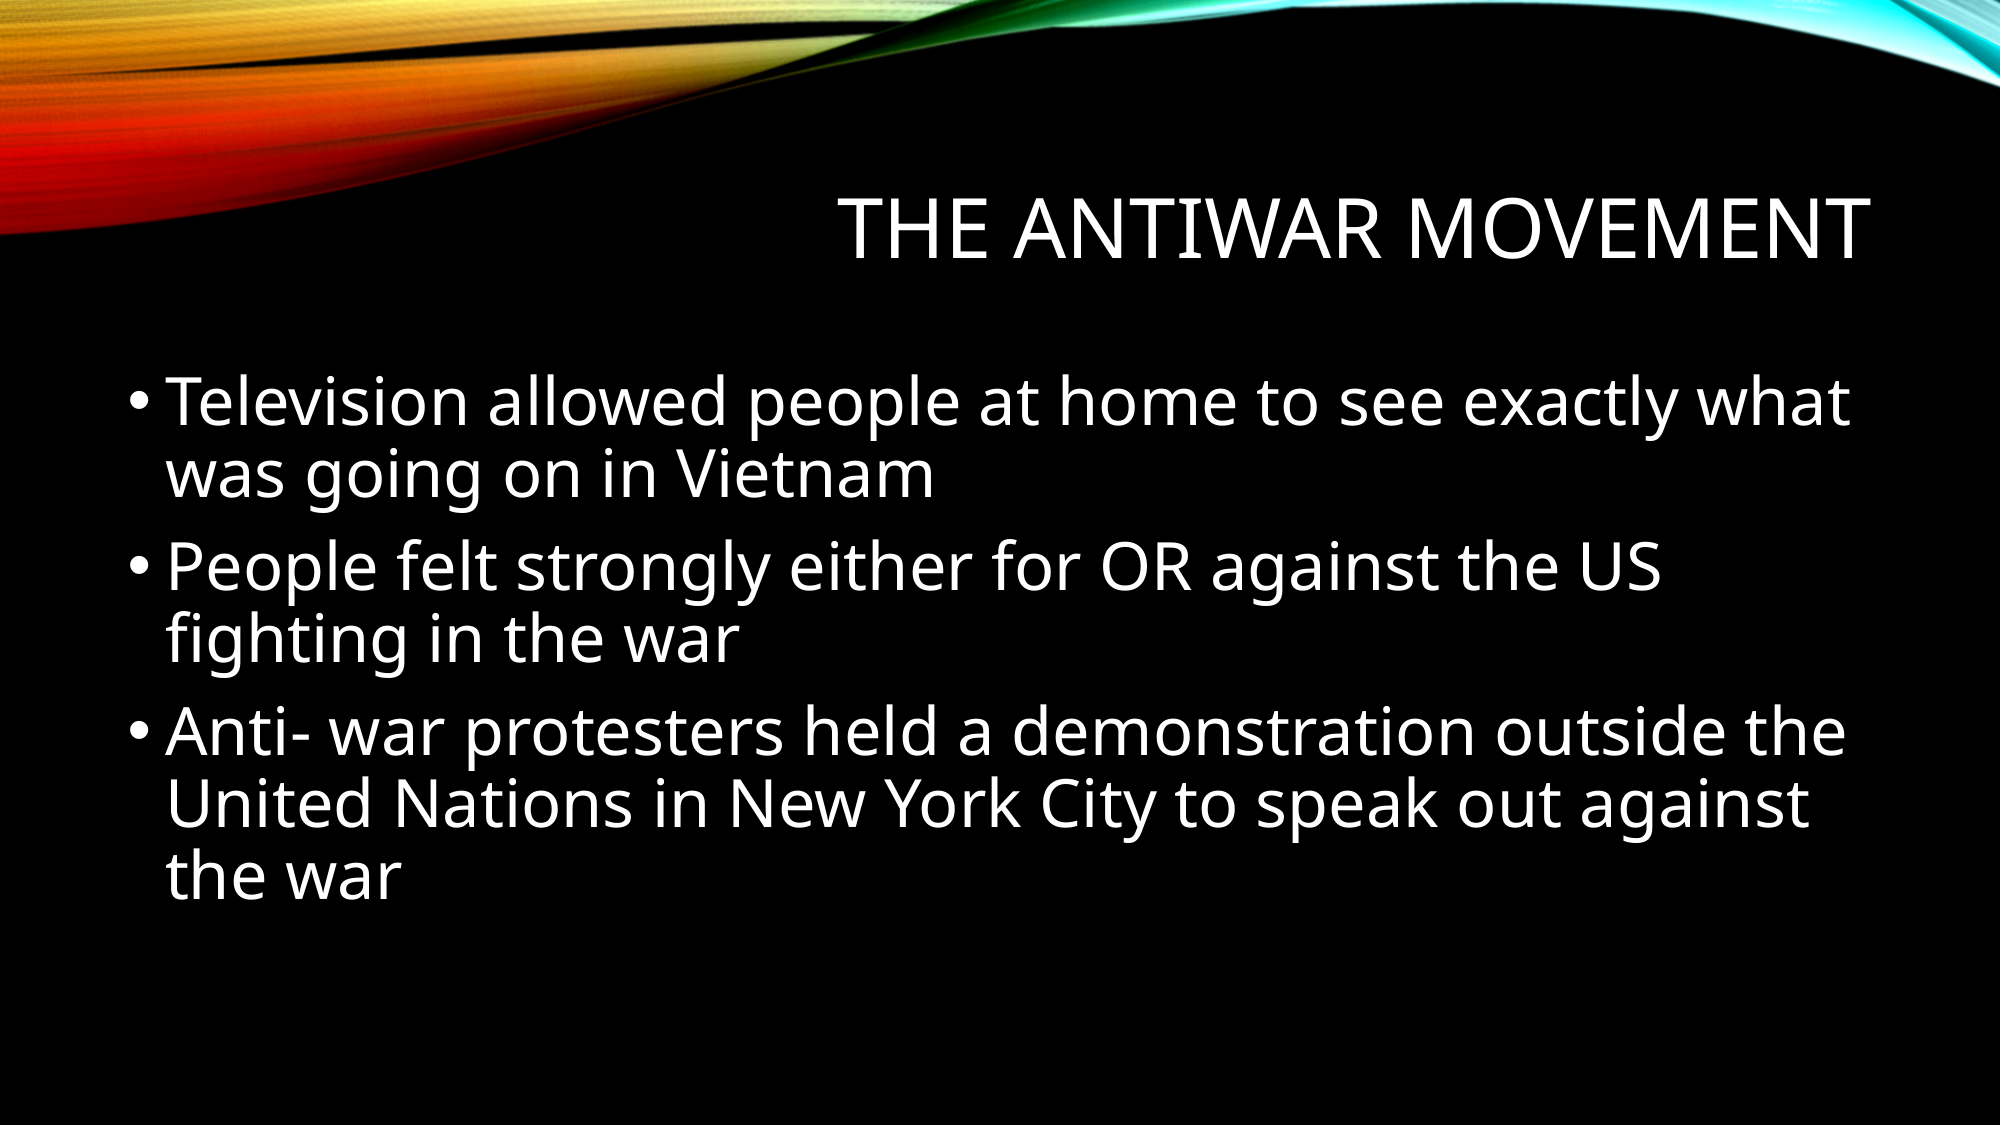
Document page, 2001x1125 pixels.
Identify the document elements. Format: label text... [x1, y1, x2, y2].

title The antiwar movement [474, 125, 1888, 338]
picture [0, 0, 2000, 237]
list Television allowed people at home to see exactly what was going on in Vietnam People felt strongly either for OR against the US fighting in the war Anti- war protesters held a demonstration outside the United Nations in New York City to speak out against the war [112, 360, 1888, 1021]
